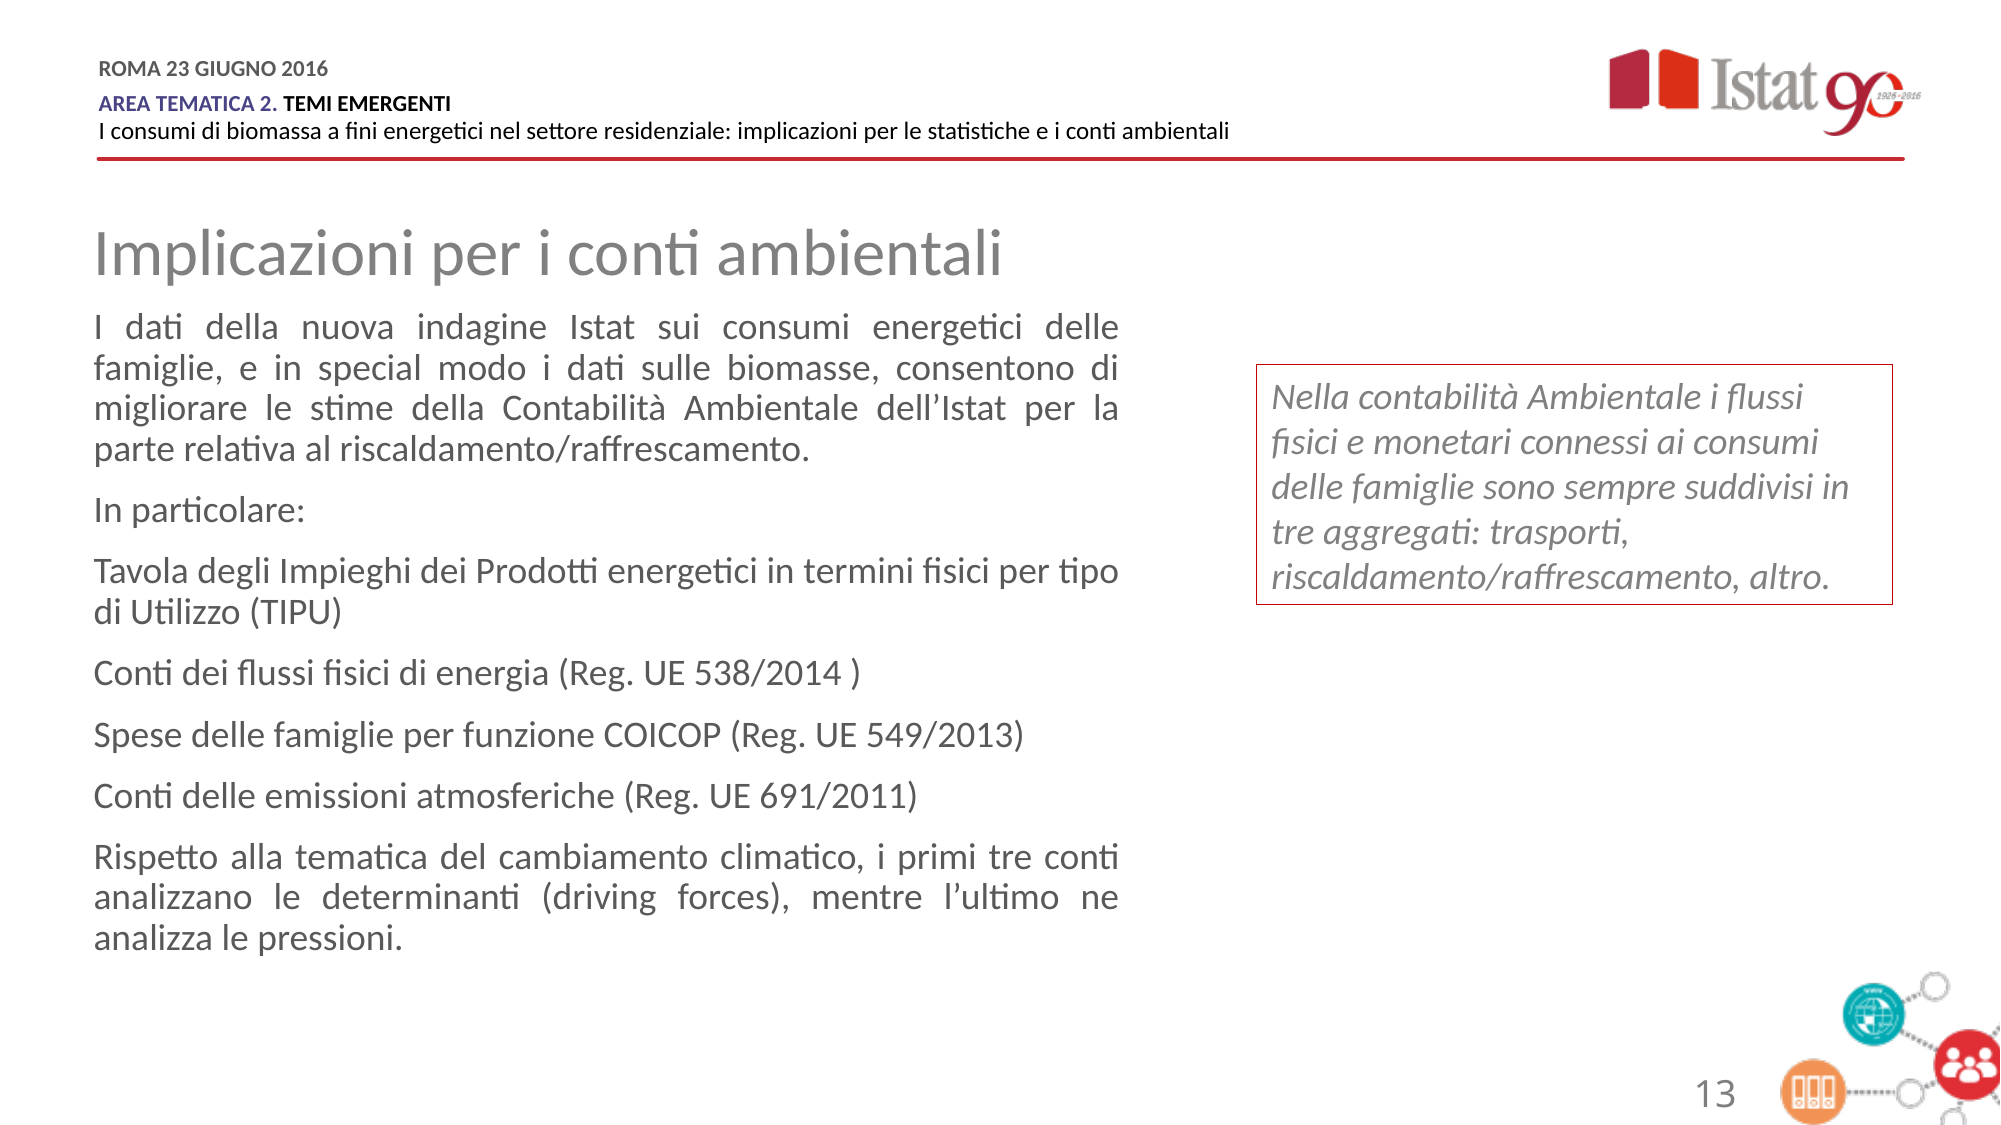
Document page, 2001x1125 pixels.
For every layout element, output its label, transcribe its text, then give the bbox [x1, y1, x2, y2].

picture [1602, 29, 1928, 159]
slide_number 13 [1574, 1062, 1752, 1116]
text_box Nella contabilità Ambientale i flussi fisici e monetari connessi ai consumi delle famiglie sono sempre suddivisi in tre aggregati: trasporti, riscaldamento/raffrescamento, altro. [1256, 364, 1893, 605]
text_box I dati della nuova indagine Istat sui consumi energetici delle famiglie, e in special modo i dati sulle biomasse, consentono di migliorare le stime della Contabilità Ambientale dell’Istat per la parte relativa al riscaldamento/raffrescamento. In particolare: Tavola degli Impieghi dei Prodotti energetici in termini fisici per tipo di Utilizzo (TIPU) Conti dei flussi fisici di energia (Reg. UE 538/2014 ) Spese delle famiglie per funzione COICOP (Reg. UE 549/2013) Conti delle emissioni atmosferiche (Reg. UE 691/2011) Rispetto alla tematica del cambiamento climatico, i primi tre conti analizzano le determinanti (driving forces), mentre l’ultimo ne analizza le pressioni. [93, 307, 1121, 1020]
title Implicazioni per i conti ambientali [93, 209, 1016, 331]
